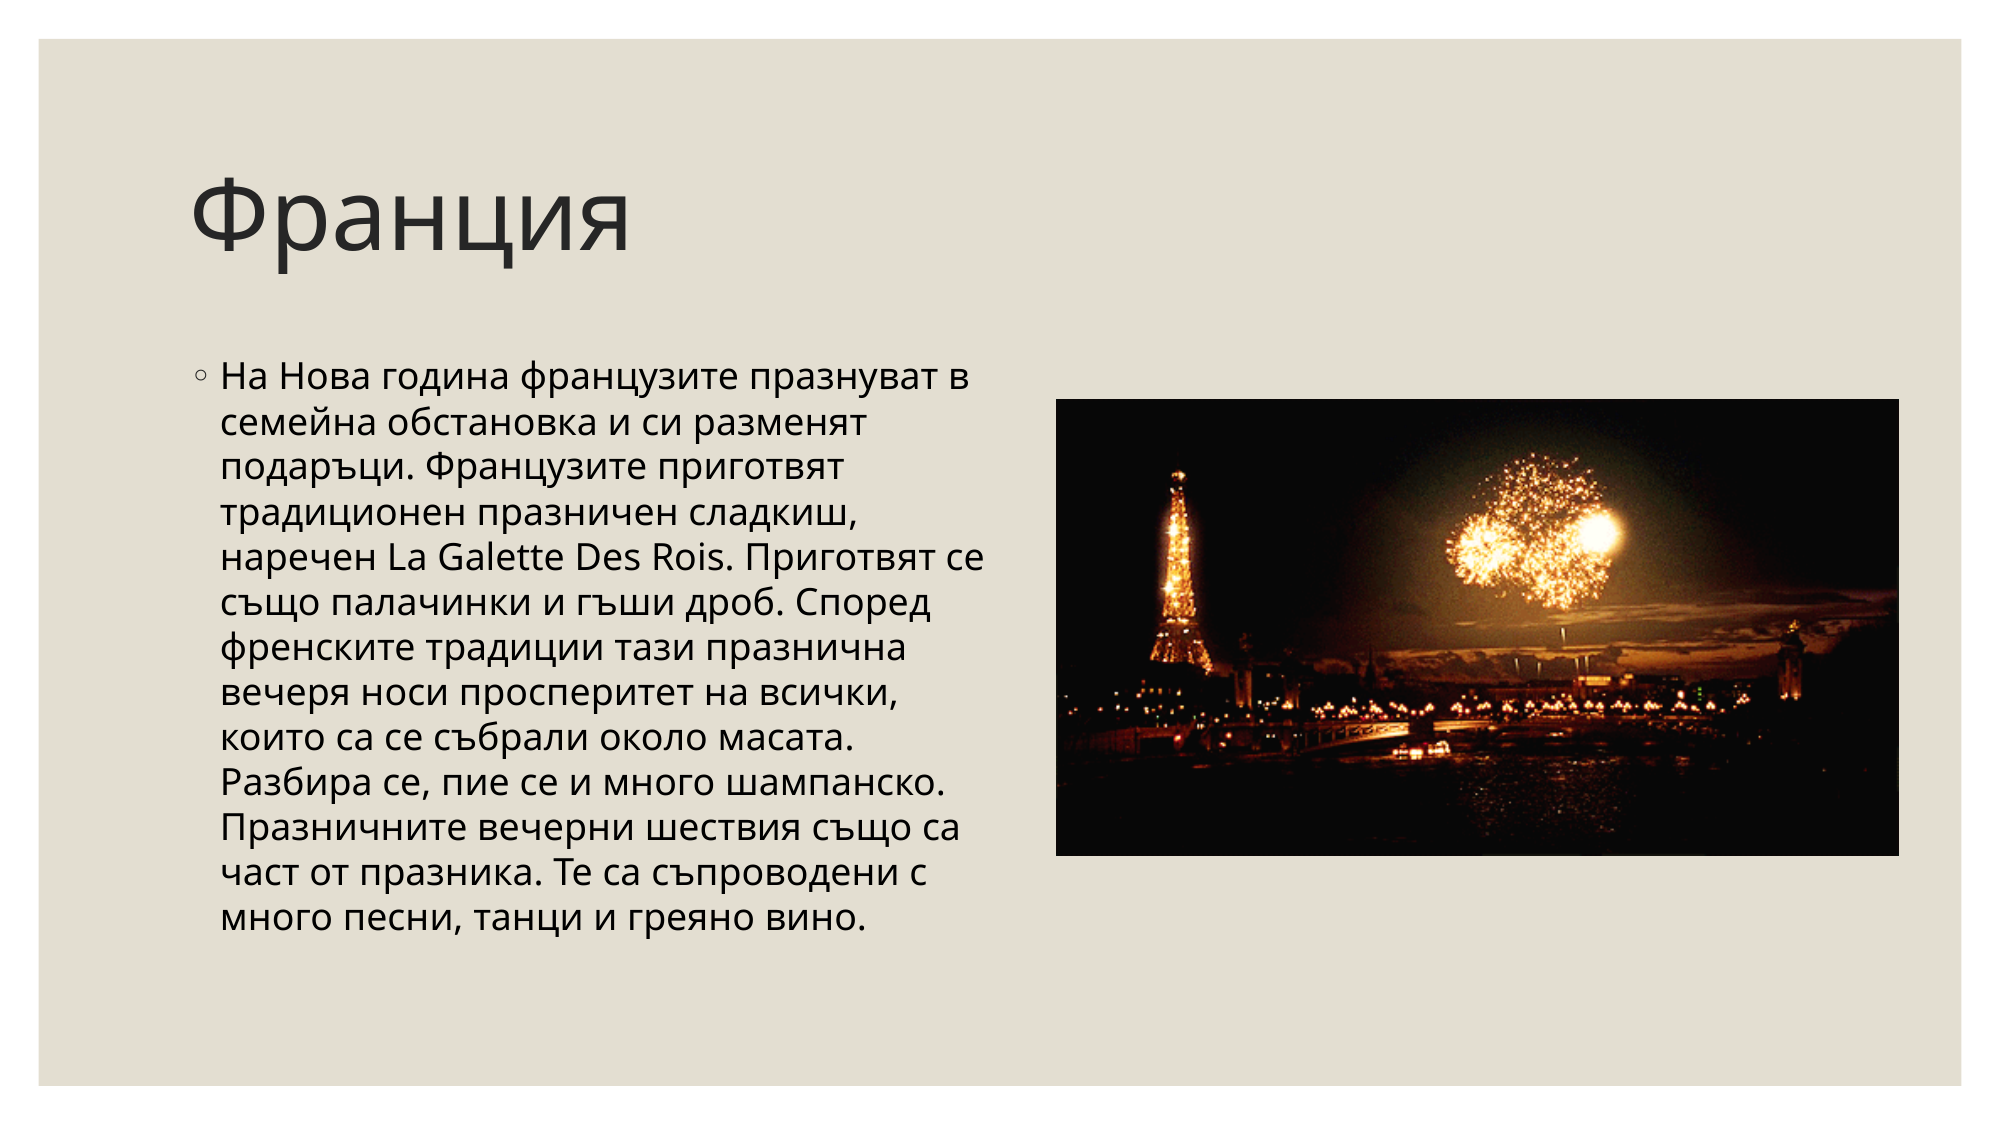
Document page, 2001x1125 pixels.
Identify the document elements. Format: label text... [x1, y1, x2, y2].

picture [1056, 399, 1899, 856]
list На Нова година французите празнуват в семейна обстановка и си разменят подаръци. Французите приготвят традиционен празничен сладкиш, наречен La Galette Des Rois. Приготвят се също палачинки и гъши дроб. Според френските традиции тази празнична вечеря носи просперитет на всички, които са се събрали около масата. Разбира се, пие се и много шампанско. Празничните вечерни шествия също са част от празника. Те са съпроводени с много песни, танци и греяно вино. [174, 345, 1024, 990]
title Франция [174, 105, 1825, 331]
